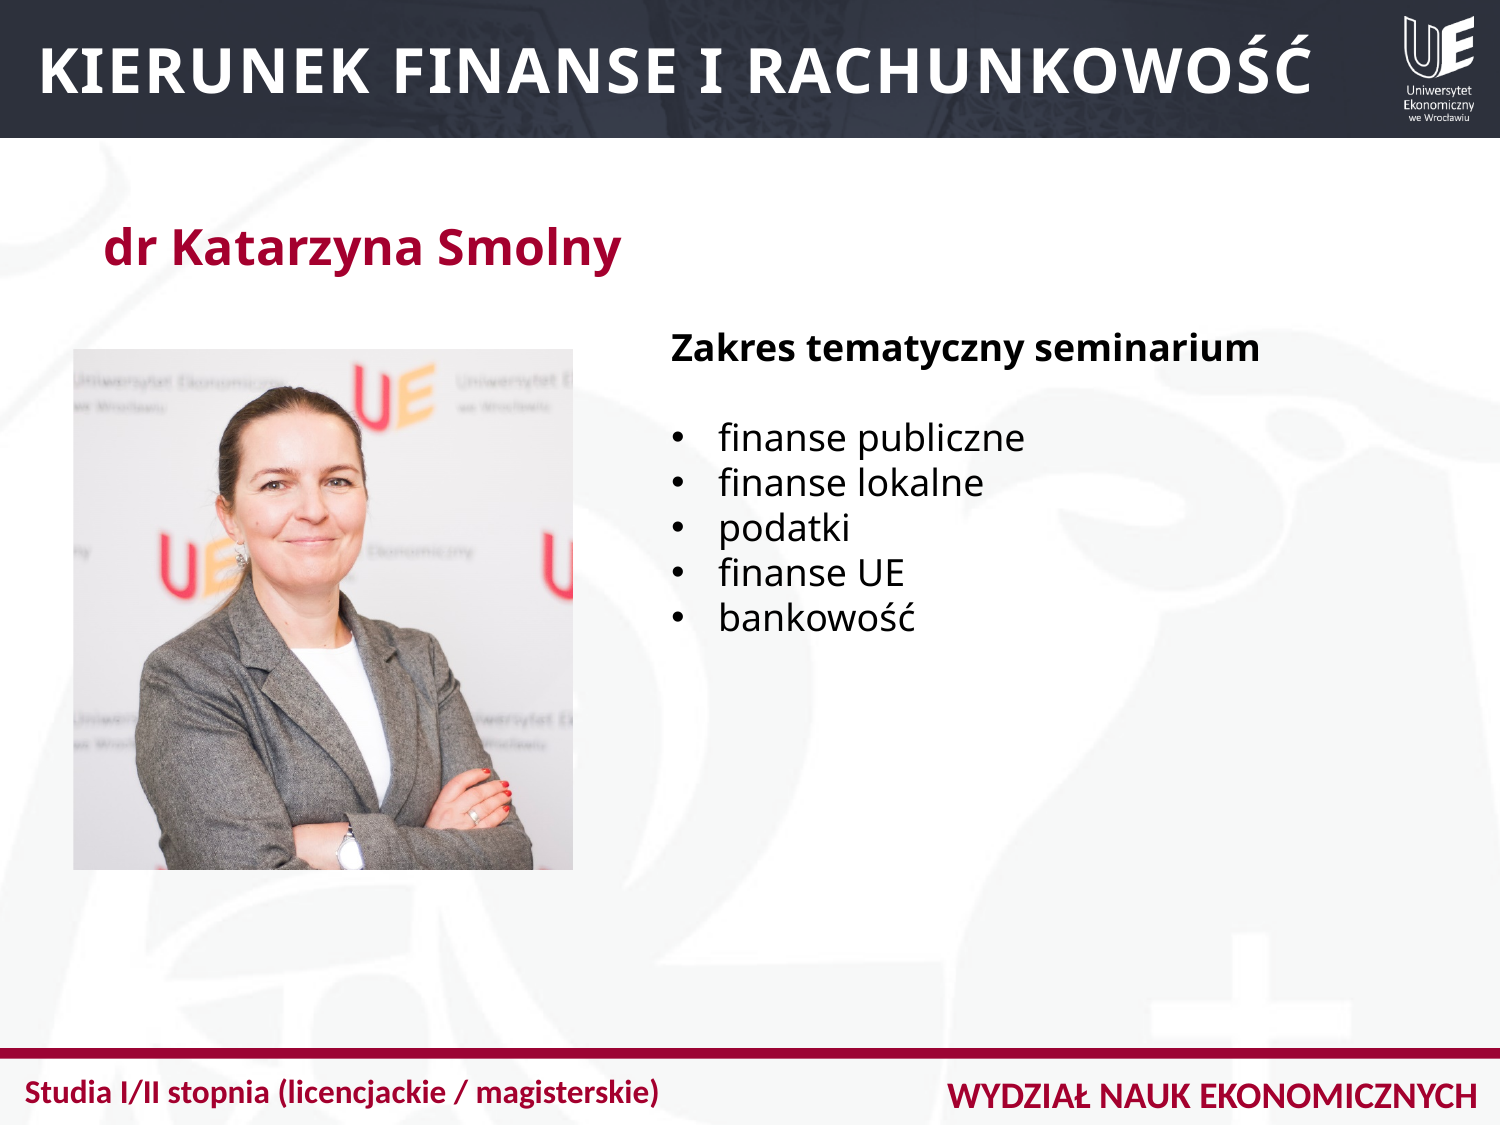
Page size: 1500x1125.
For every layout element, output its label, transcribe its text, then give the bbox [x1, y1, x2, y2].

title KIERUNEK FINANSE I RACHUNKOWOŚĆ [22, 8, 1341, 130]
picture [1404, 16, 1474, 124]
picture [0, 1059, 1500, 1125]
picture [0, 138, 1500, 1048]
list dr Katarzyna Smolny [88, 208, 1461, 303]
text_box Zakres tematyczny seminarium finanse publiczne finanse lokalne podatki finanse UE bankowość [656, 316, 1466, 1000]
